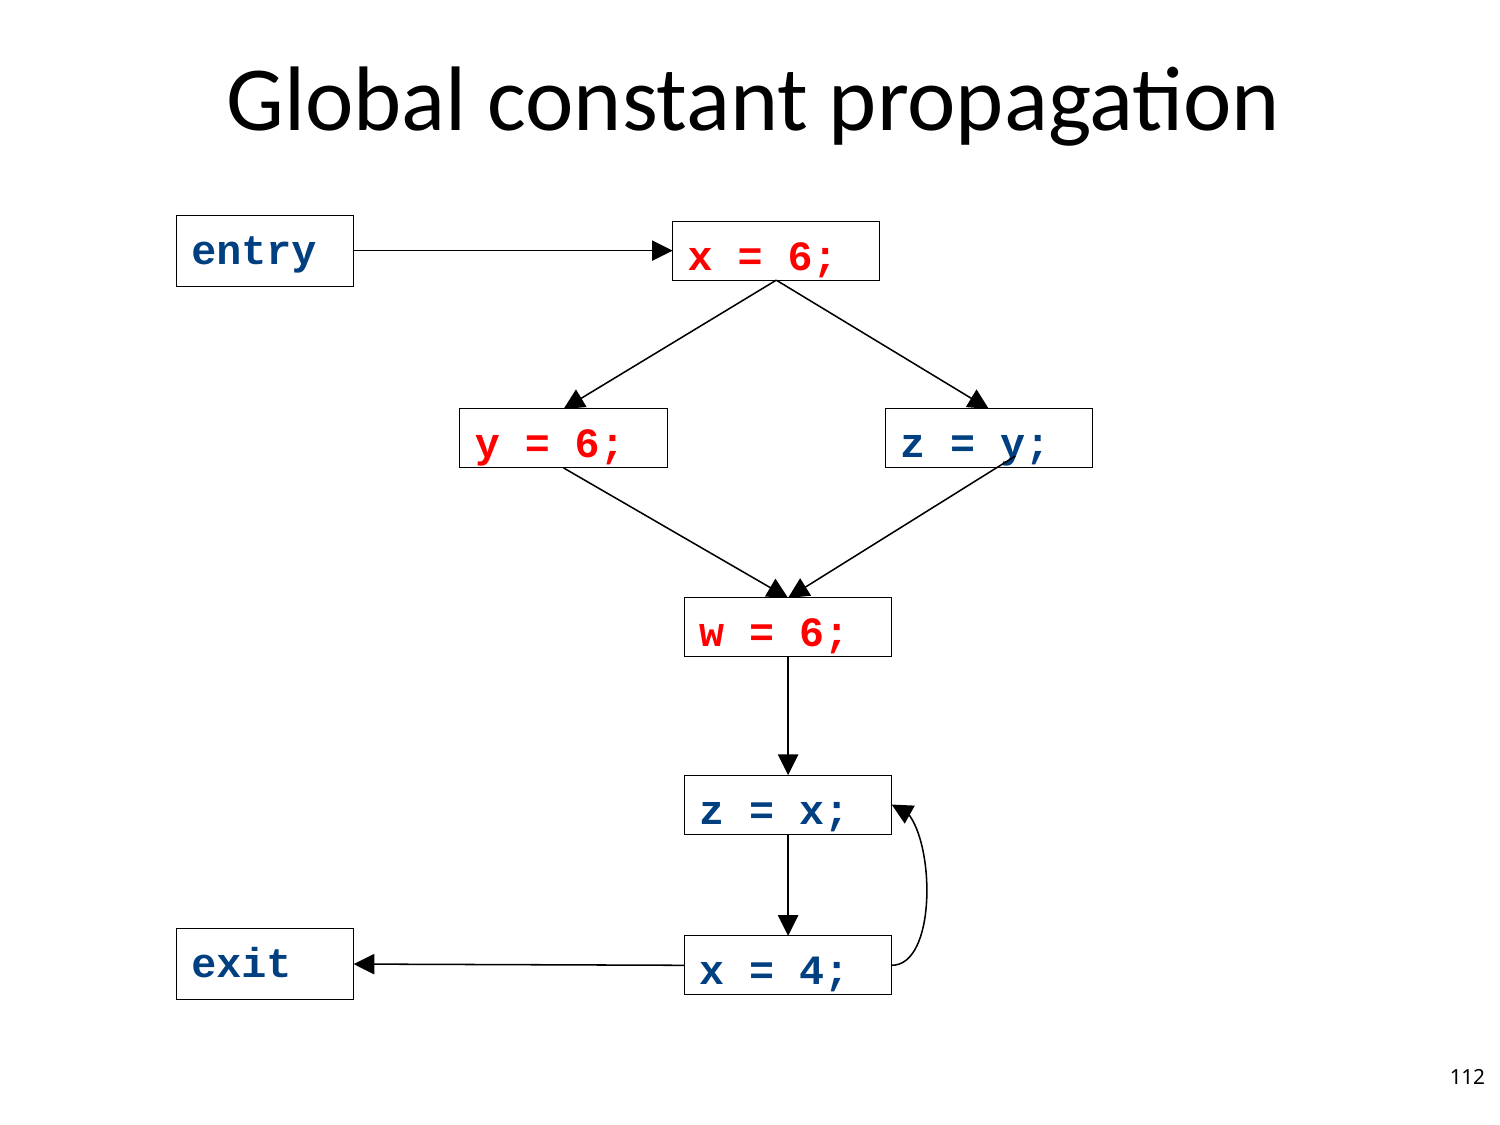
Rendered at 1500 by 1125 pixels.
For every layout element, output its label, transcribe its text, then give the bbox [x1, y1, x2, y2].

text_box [563, 467, 783, 599]
text_box exit [176, 928, 354, 1000]
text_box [787, 455, 1016, 599]
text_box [891, 804, 895, 966]
text_box x = 4; [684, 935, 892, 995]
slide_number 112 [1187, 1055, 1500, 1102]
text_box y = 6; [459, 408, 668, 468]
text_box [888, 935, 892, 969]
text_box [775, 279, 990, 410]
text_box x = 6; [672, 221, 880, 278]
text_box z = x; [684, 775, 892, 835]
text_box w = 6; [684, 605, 892, 657]
text_box z = y; [885, 408, 1093, 468]
text_box entry [176, 215, 354, 287]
title Global constant propagation [116, 0, 1392, 188]
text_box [563, 279, 775, 410]
